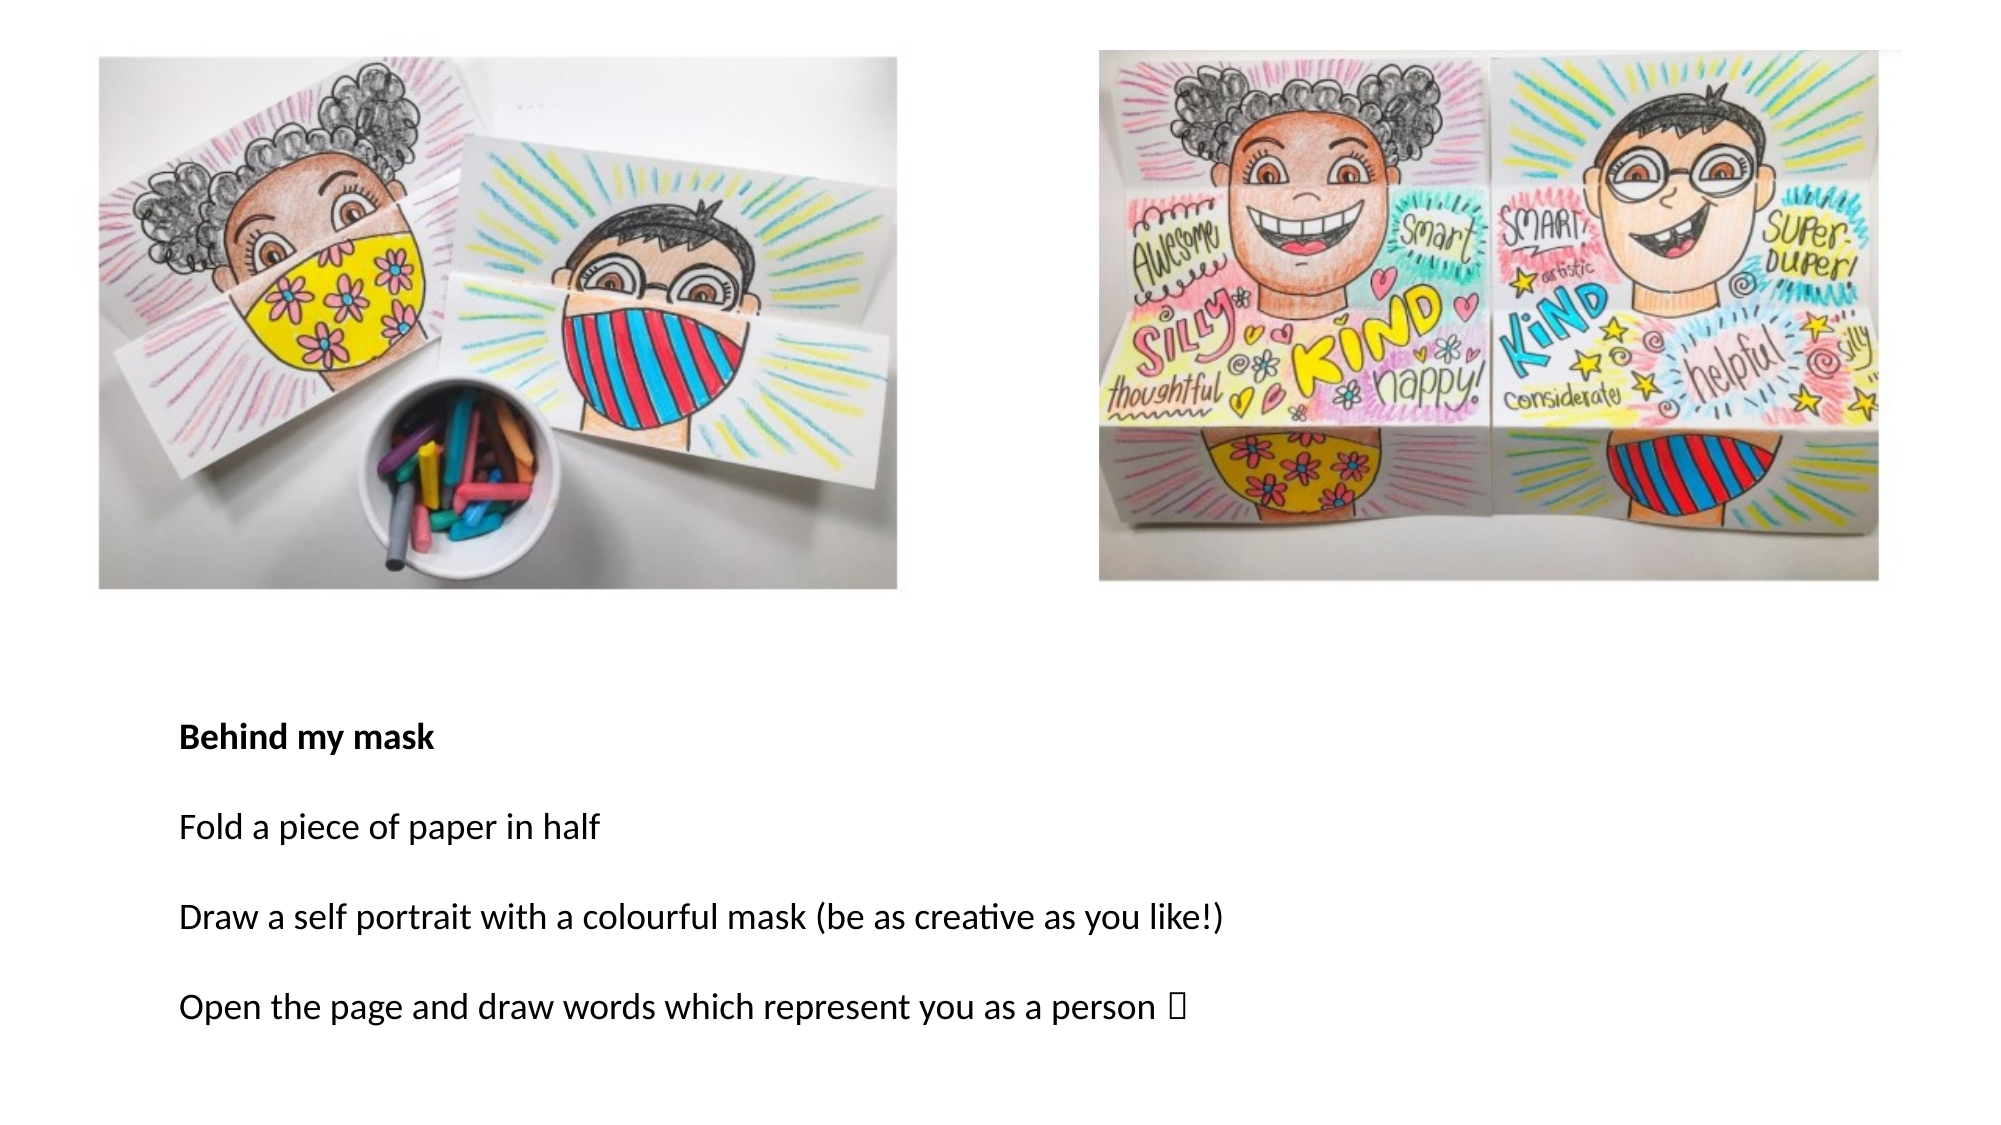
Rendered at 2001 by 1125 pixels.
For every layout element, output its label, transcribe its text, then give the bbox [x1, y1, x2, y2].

picture [1099, 50, 1901, 594]
picture [0, 23, 995, 621]
text_box Behind my mask Fold a piece of paper in half Draw a self portrait with a colourful mask (be as creative as you like!) Open the page and draw words which represent you as a person  [164, 704, 1927, 1035]
